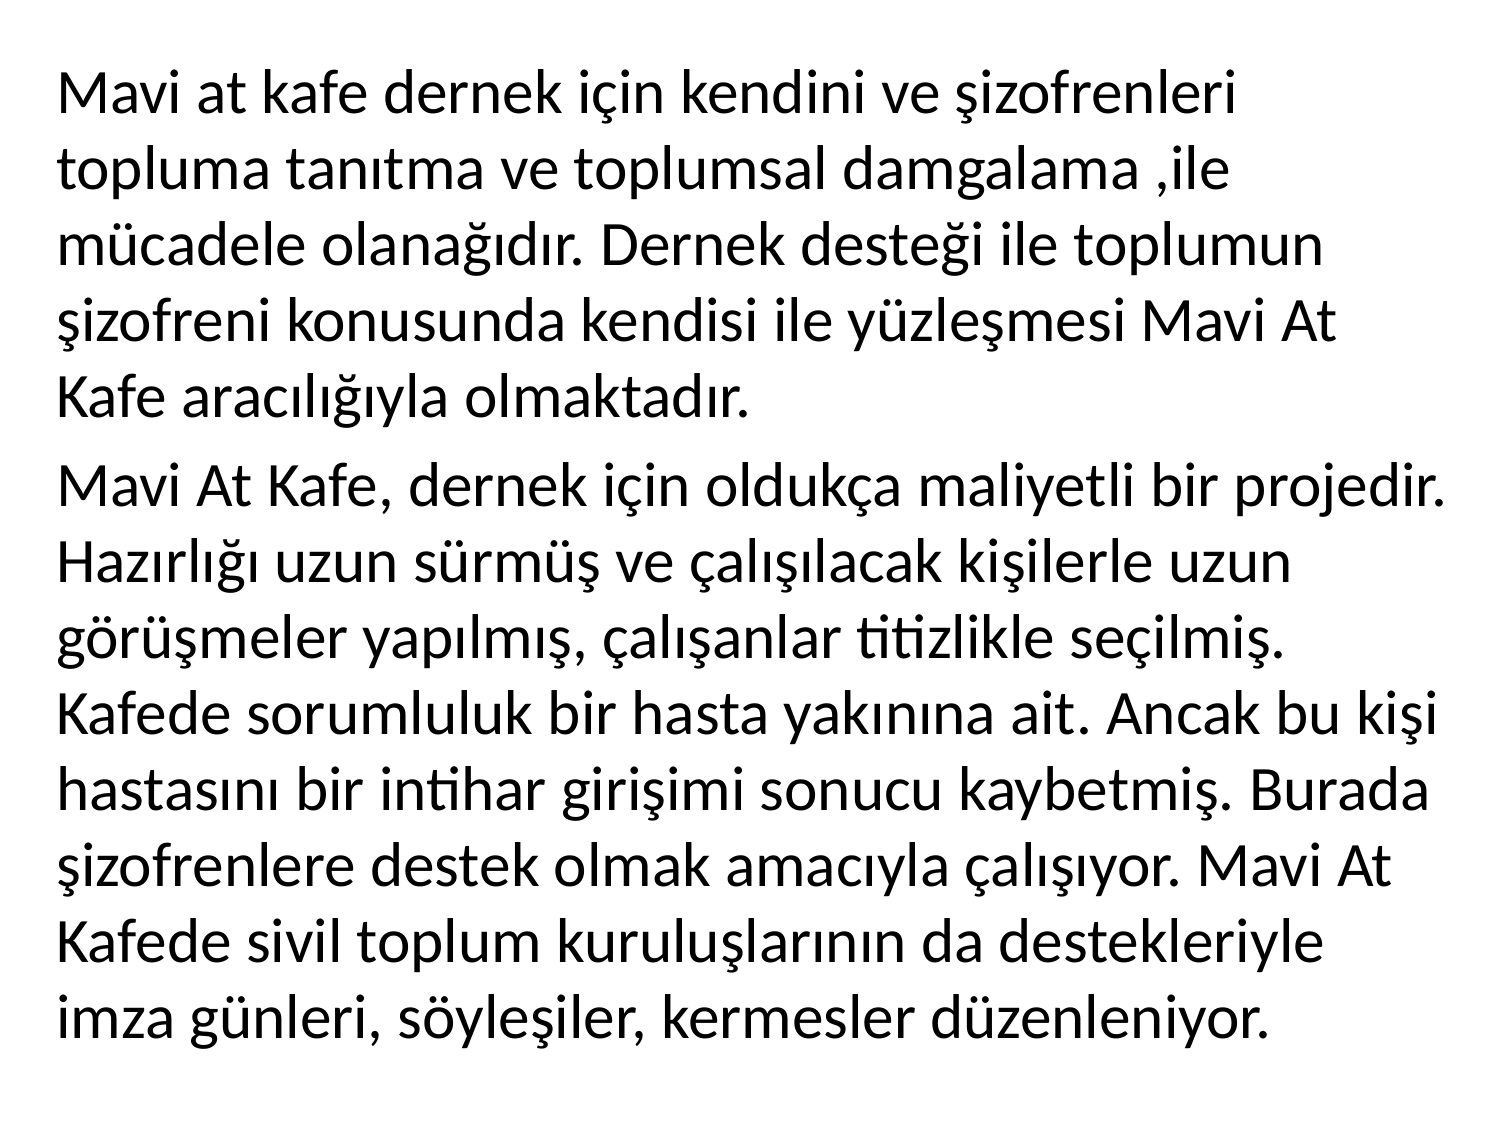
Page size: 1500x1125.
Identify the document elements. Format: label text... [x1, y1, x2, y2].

list Mavi at kafe dernek için kendini ve şizofrenleri topluma tanıtma ve toplumsal damgalama ,ile mücadele olanağıdır. Dernek desteği ile toplumun şizofreni konusunda kendisi ile yüzleşmesi Mavi At Kafe aracılığıyla olmaktadır. Mavi At Kafe, dernek için oldukça maliyetli bir projedir. Hazırlığı uzun sürmüş ve çalışılacak kişilerle uzun görüşmeler yapılmış, çalışanlar titizlikle seçilmiş. Kafede sorumluluk bir hasta yakınına ait. Ancak bu kişi hastasını bir intihar girişimi sonucu kaybetmiş. Burada şizofrenlere destek olmak amacıyla çalışıyor. Mavi At Kafede sivil toplum kuruluşlarının da destekleriyle imza günleri, söyleşiler, kermesler düzenleniyor. [41, 42, 1471, 1094]
